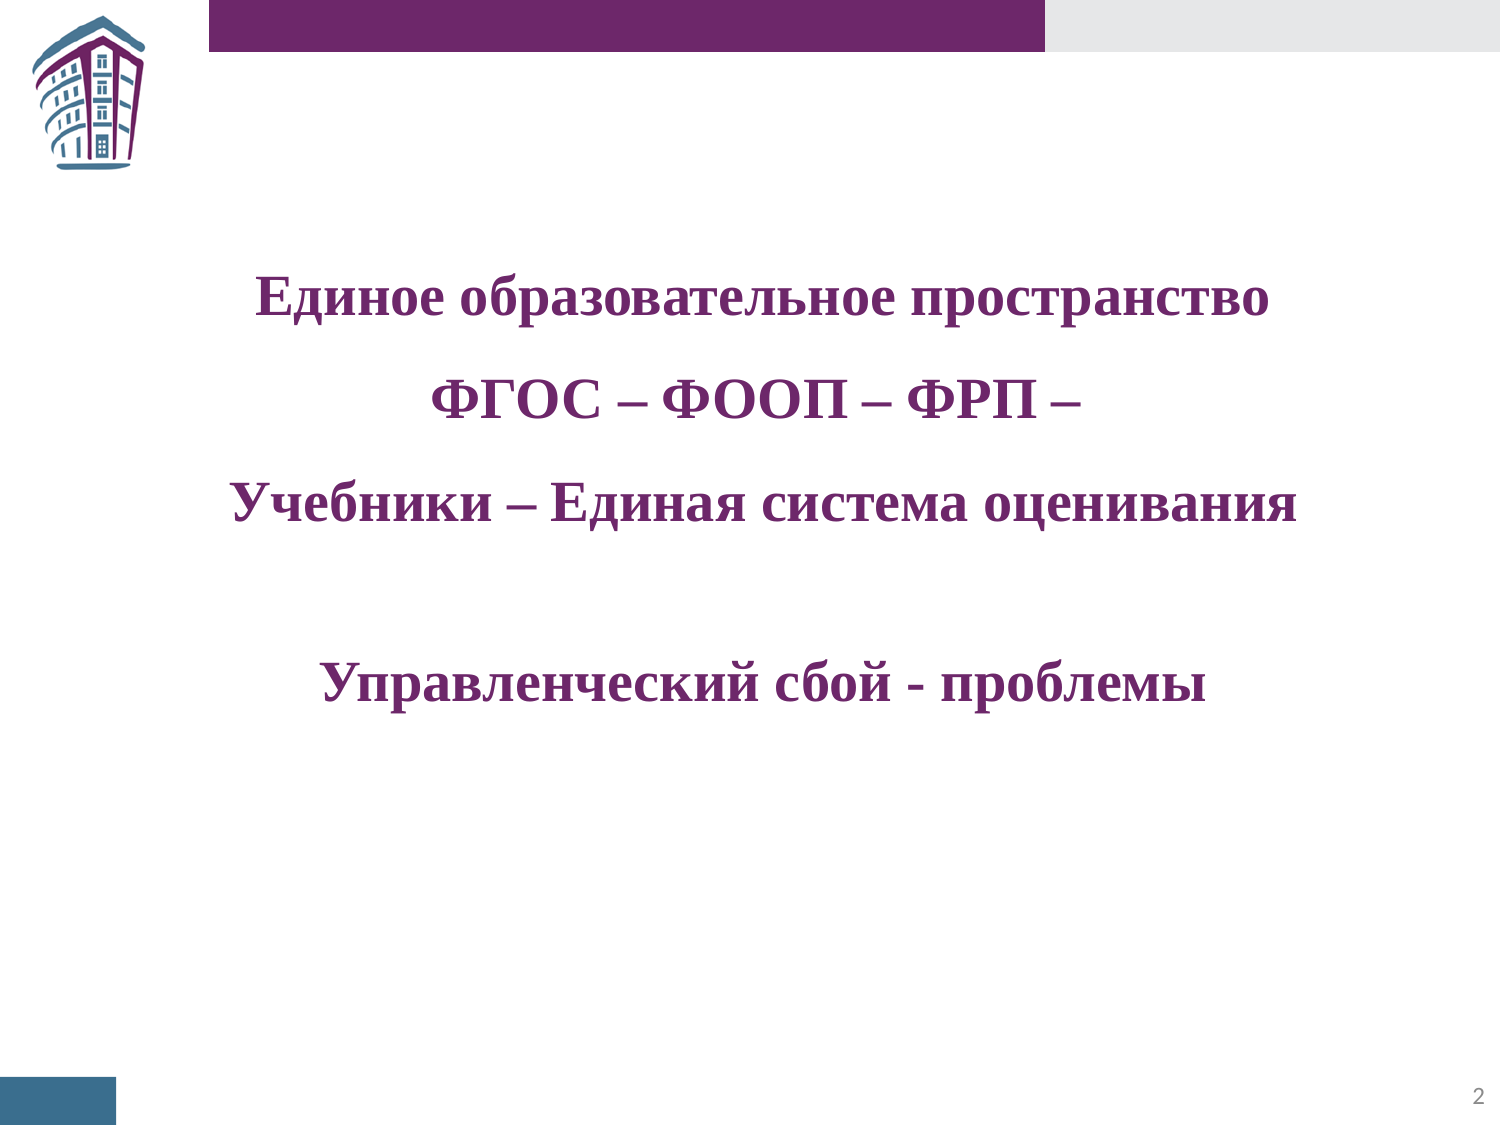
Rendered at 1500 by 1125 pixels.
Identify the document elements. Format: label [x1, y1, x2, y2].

picture [25, 8, 148, 173]
text_box [0, 0, 1500, 1125]
